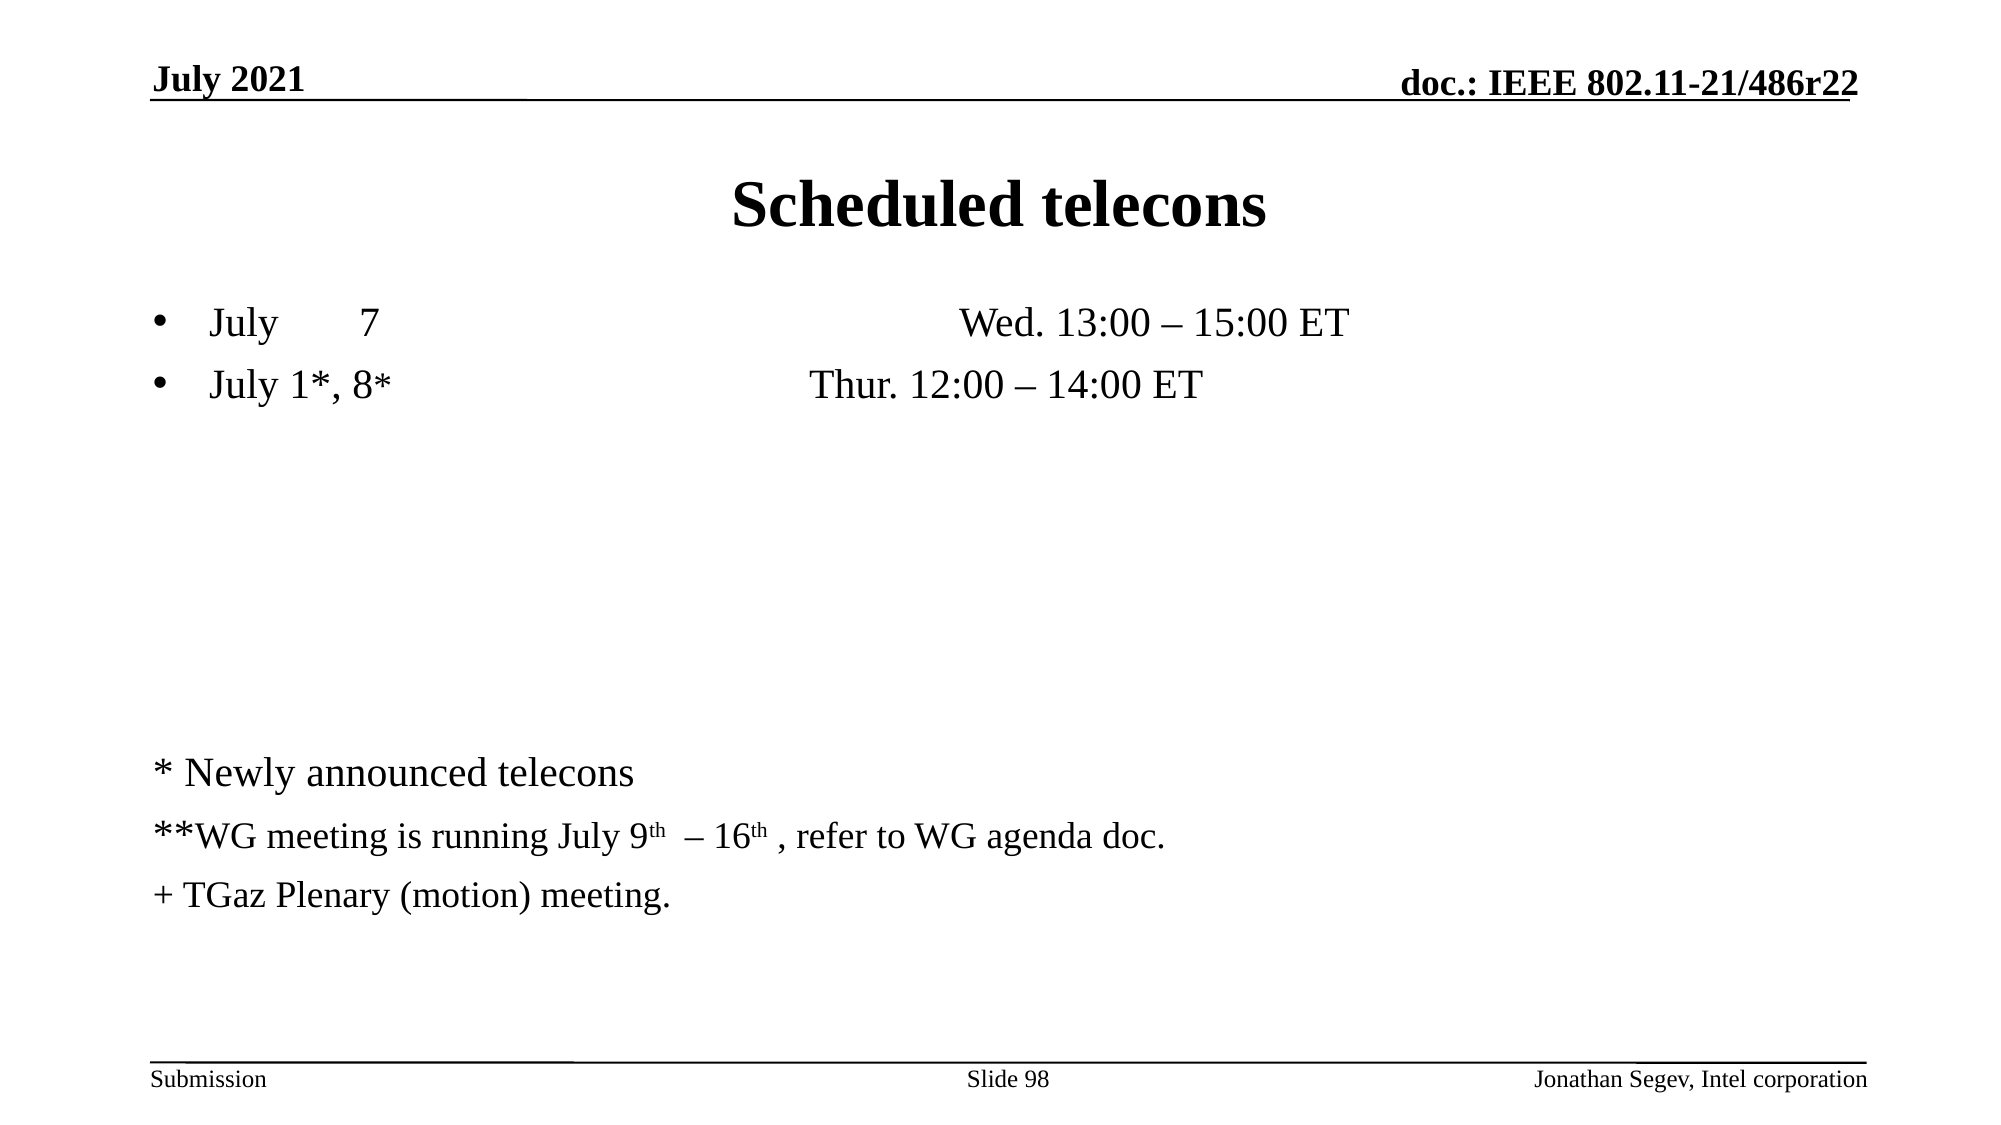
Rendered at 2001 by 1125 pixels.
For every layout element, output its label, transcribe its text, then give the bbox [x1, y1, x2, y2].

list July 7 Wed. 13:00 – 15:00 ET July 1*, 8* Thur. 12:00 – 14:00 ET * Newly announced telecons **WG meeting is running July 9th – 16th , refer to WG agenda doc. + TGaz Plenary (motion) meeting. [137, 286, 1838, 1000]
slide_number Slide 98 [950, 1061, 1067, 1123]
footer Jonathan Segev, Intel corporation [1171, 1061, 1869, 1093]
title Scheduled telecons [149, 112, 1850, 288]
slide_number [152, 54, 563, 100]
